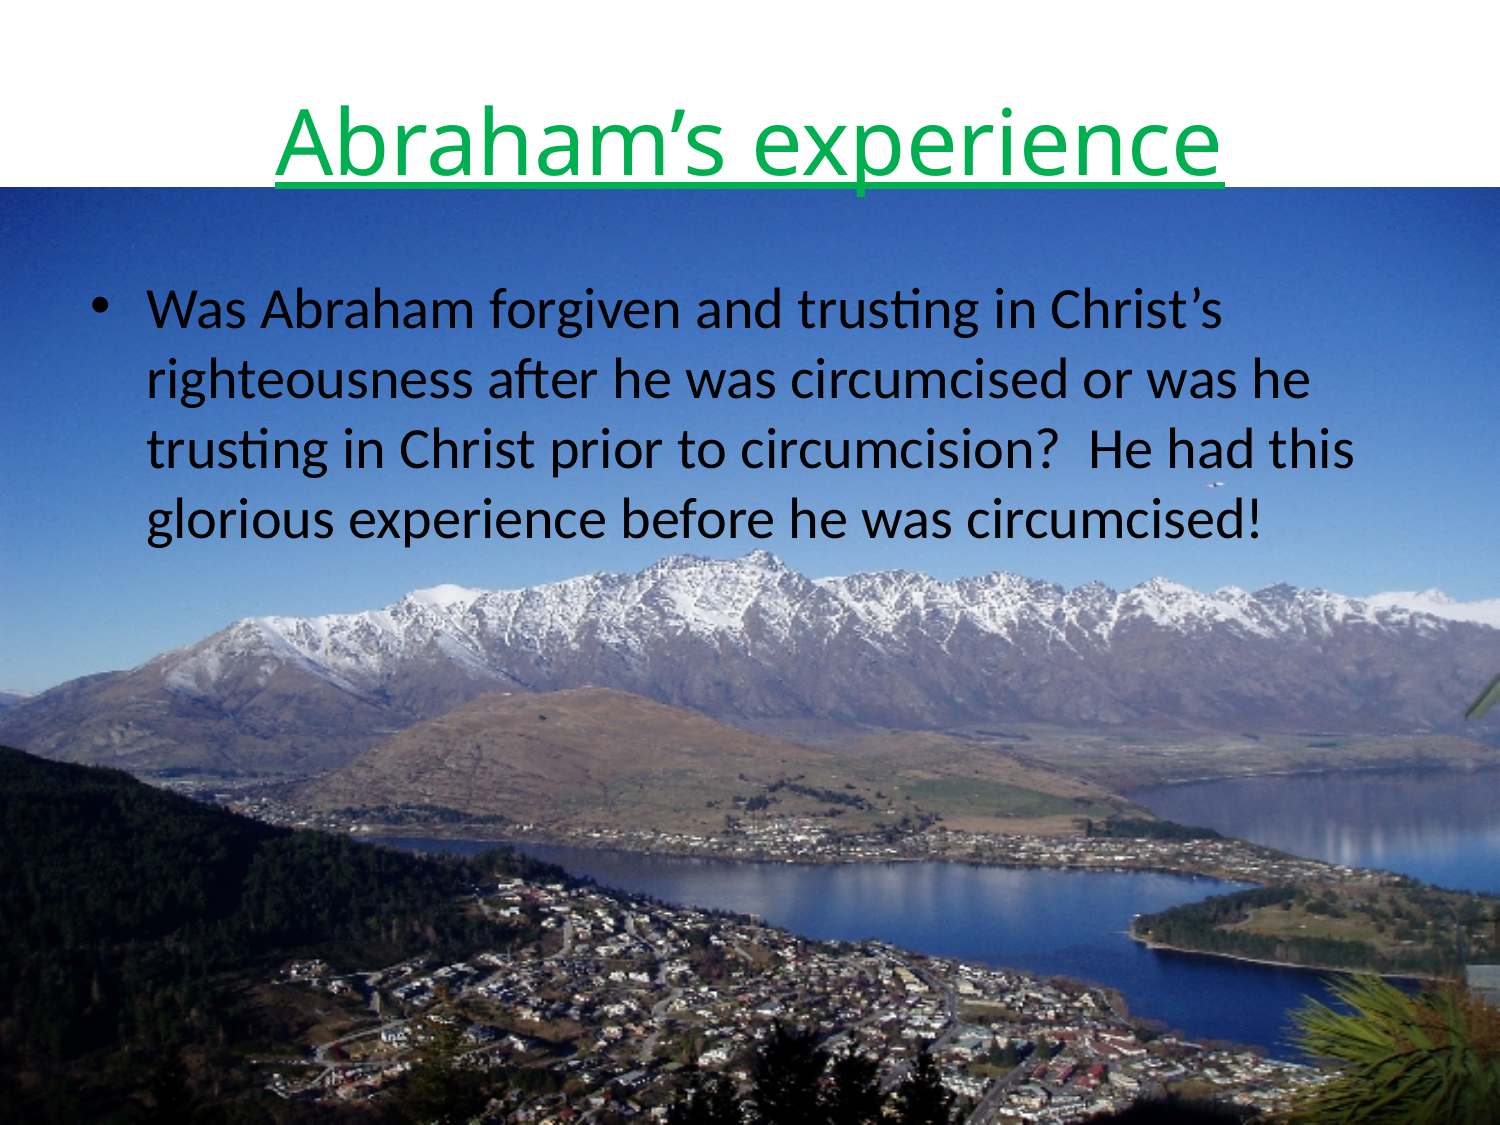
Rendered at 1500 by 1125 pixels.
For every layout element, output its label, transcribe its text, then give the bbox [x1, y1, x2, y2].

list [0, 187, 1500, 1125]
title Abraham’s experience [75, 45, 1425, 185]
